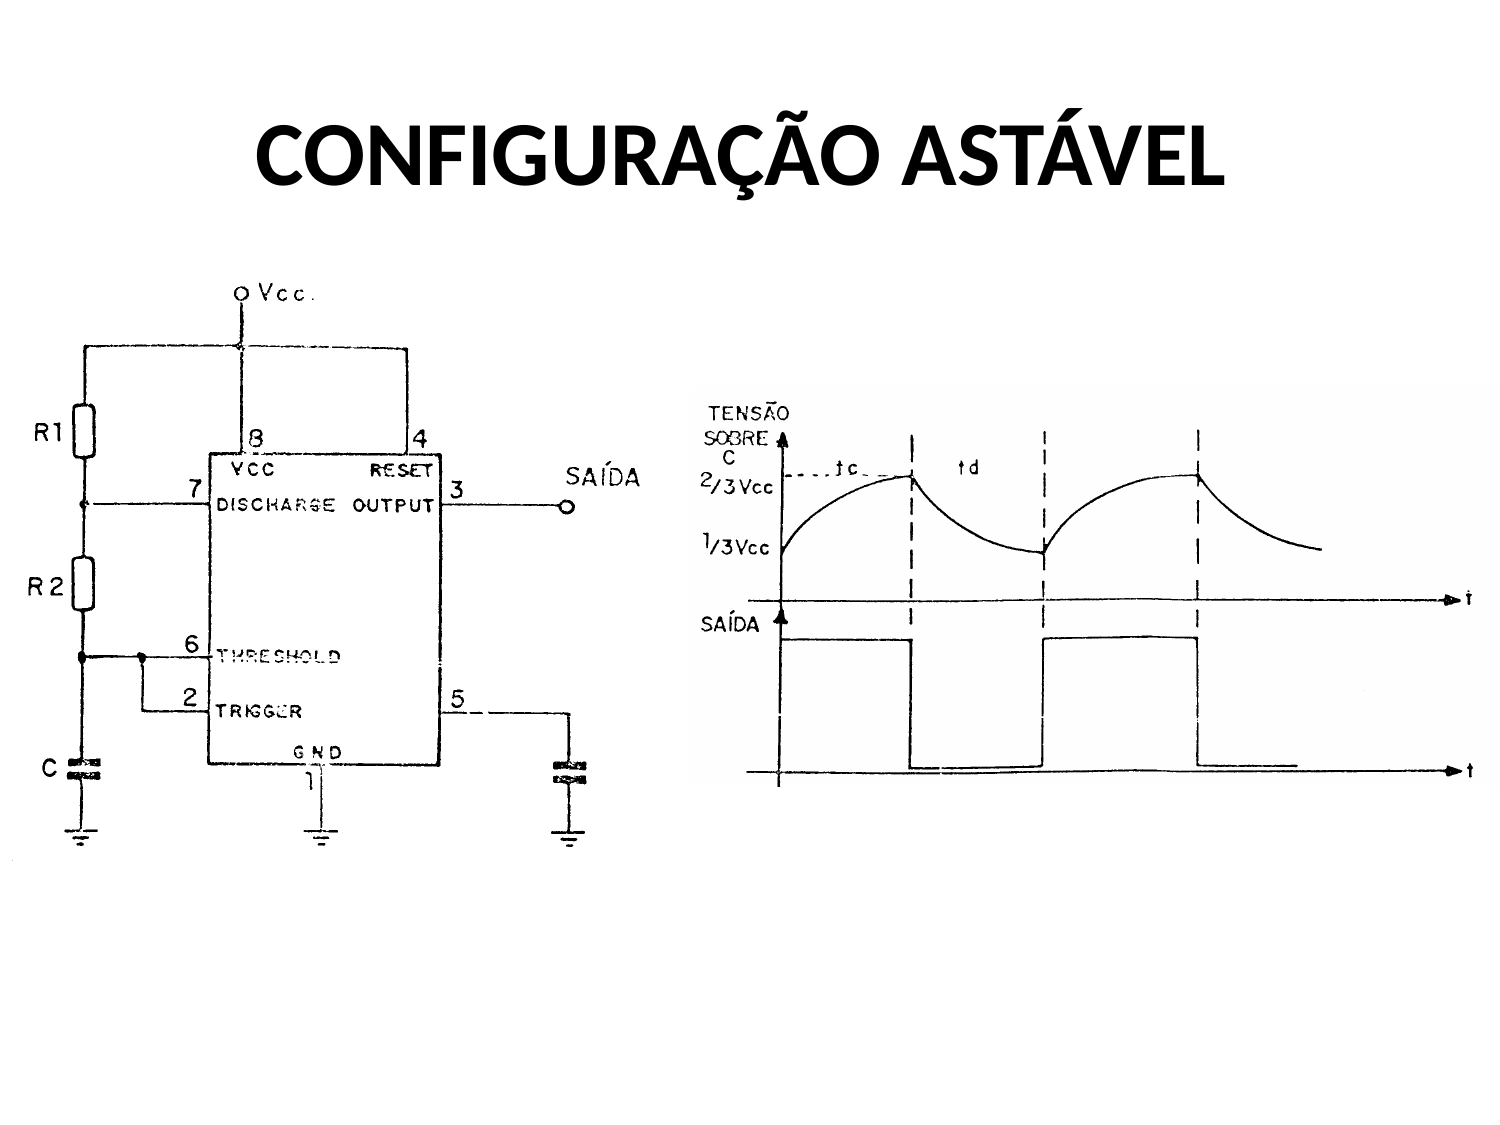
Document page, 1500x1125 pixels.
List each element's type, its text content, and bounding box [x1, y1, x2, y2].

title CONFIGURAÇÃO ASTÁVEL [76, 54, 1427, 243]
picture [688, 385, 1500, 788]
picture [5, 278, 656, 865]
